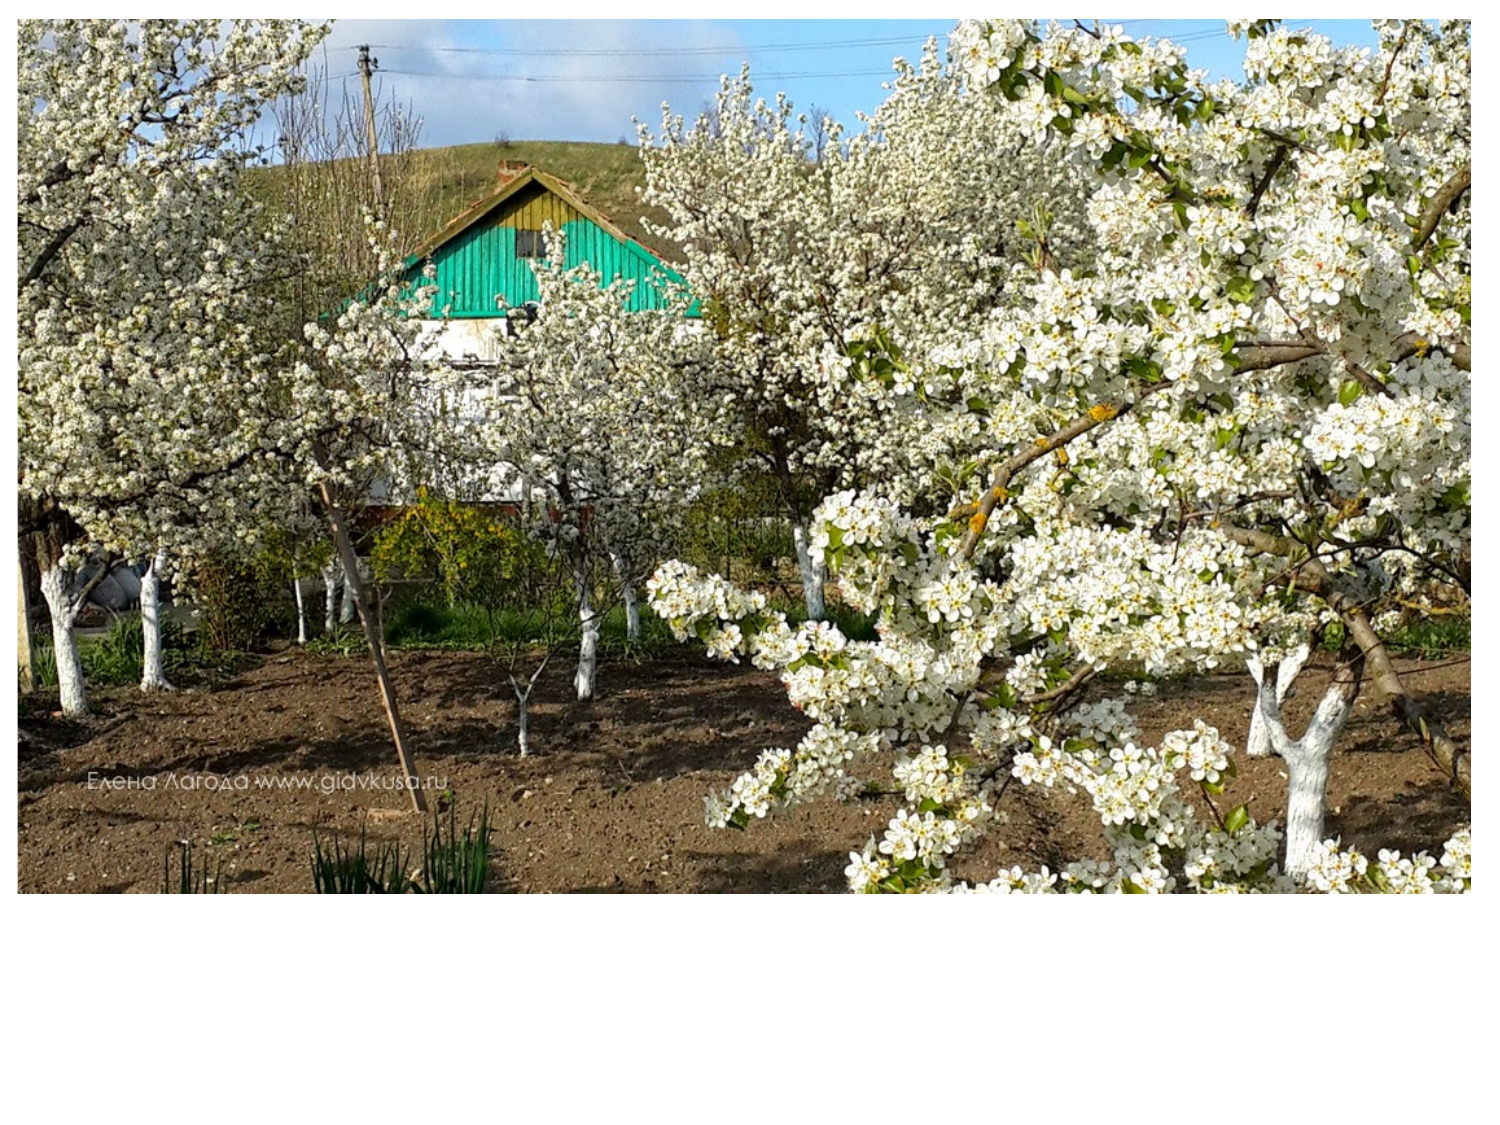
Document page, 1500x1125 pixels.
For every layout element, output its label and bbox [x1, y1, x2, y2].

list [17, 18, 1472, 894]
